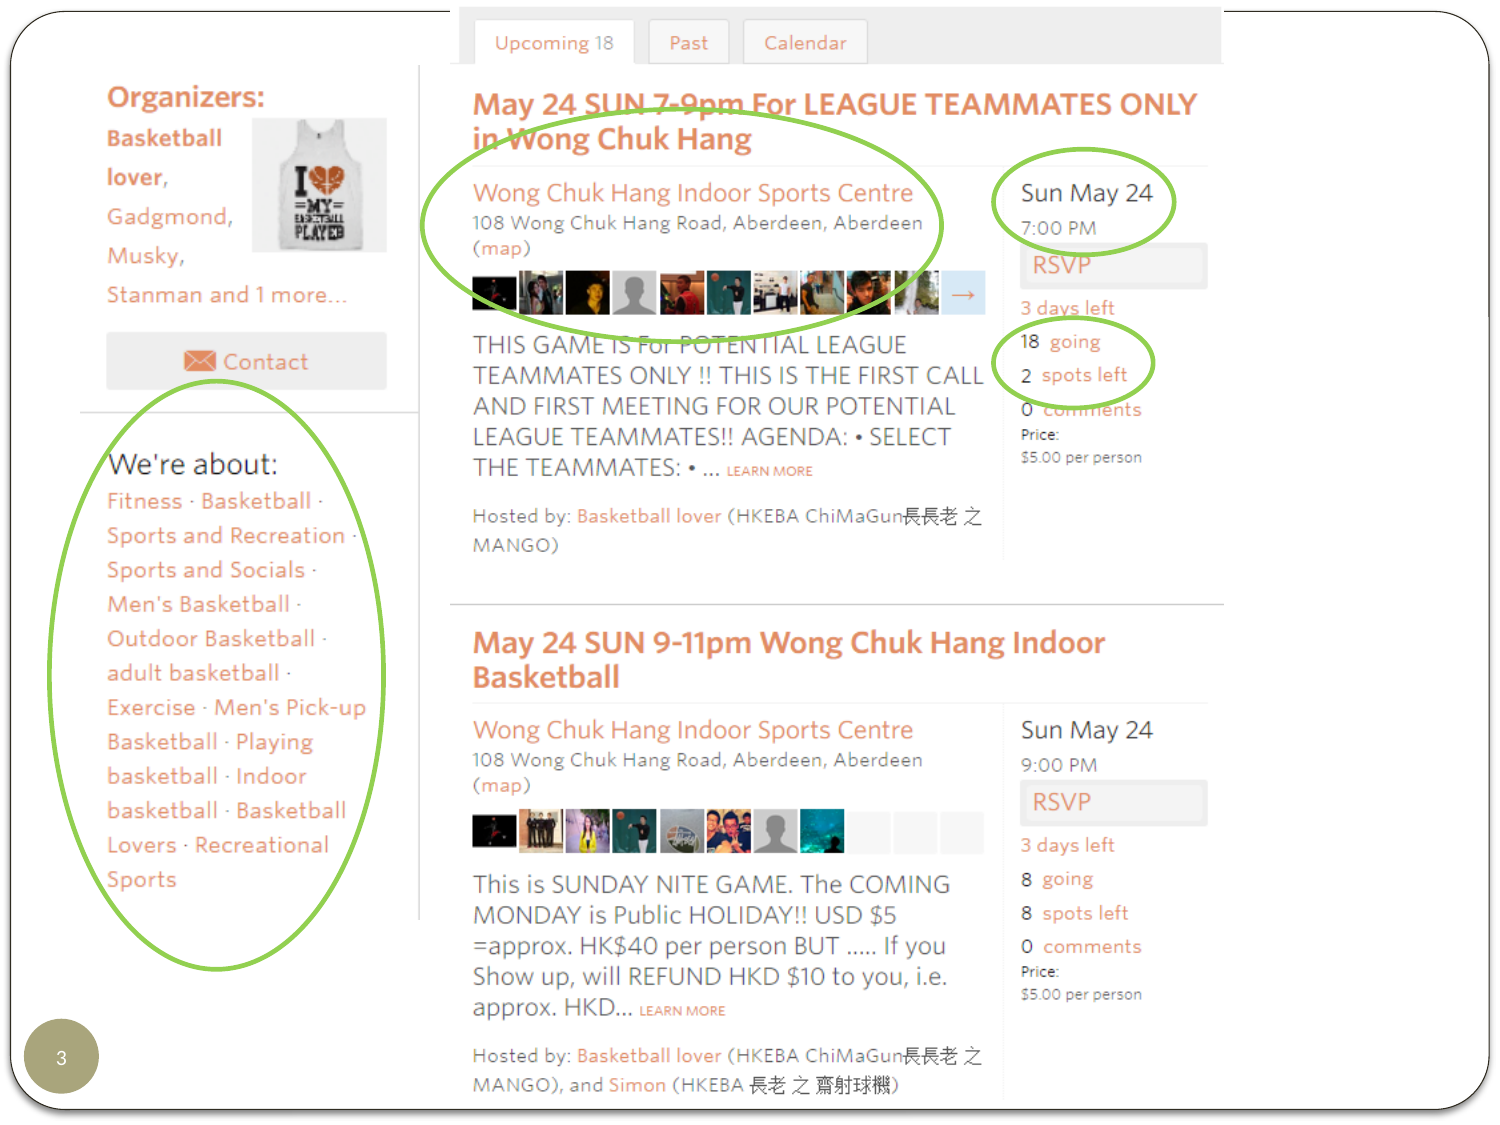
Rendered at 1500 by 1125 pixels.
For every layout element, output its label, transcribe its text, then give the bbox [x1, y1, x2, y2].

text_box [425, 177, 444, 274]
text_box [48, 518, 74, 833]
slide_number 3 [23, 1018, 99, 1094]
picture [80, 64, 420, 921]
text_box [131, 930, 302, 971]
picture [450, 0, 1224, 1105]
